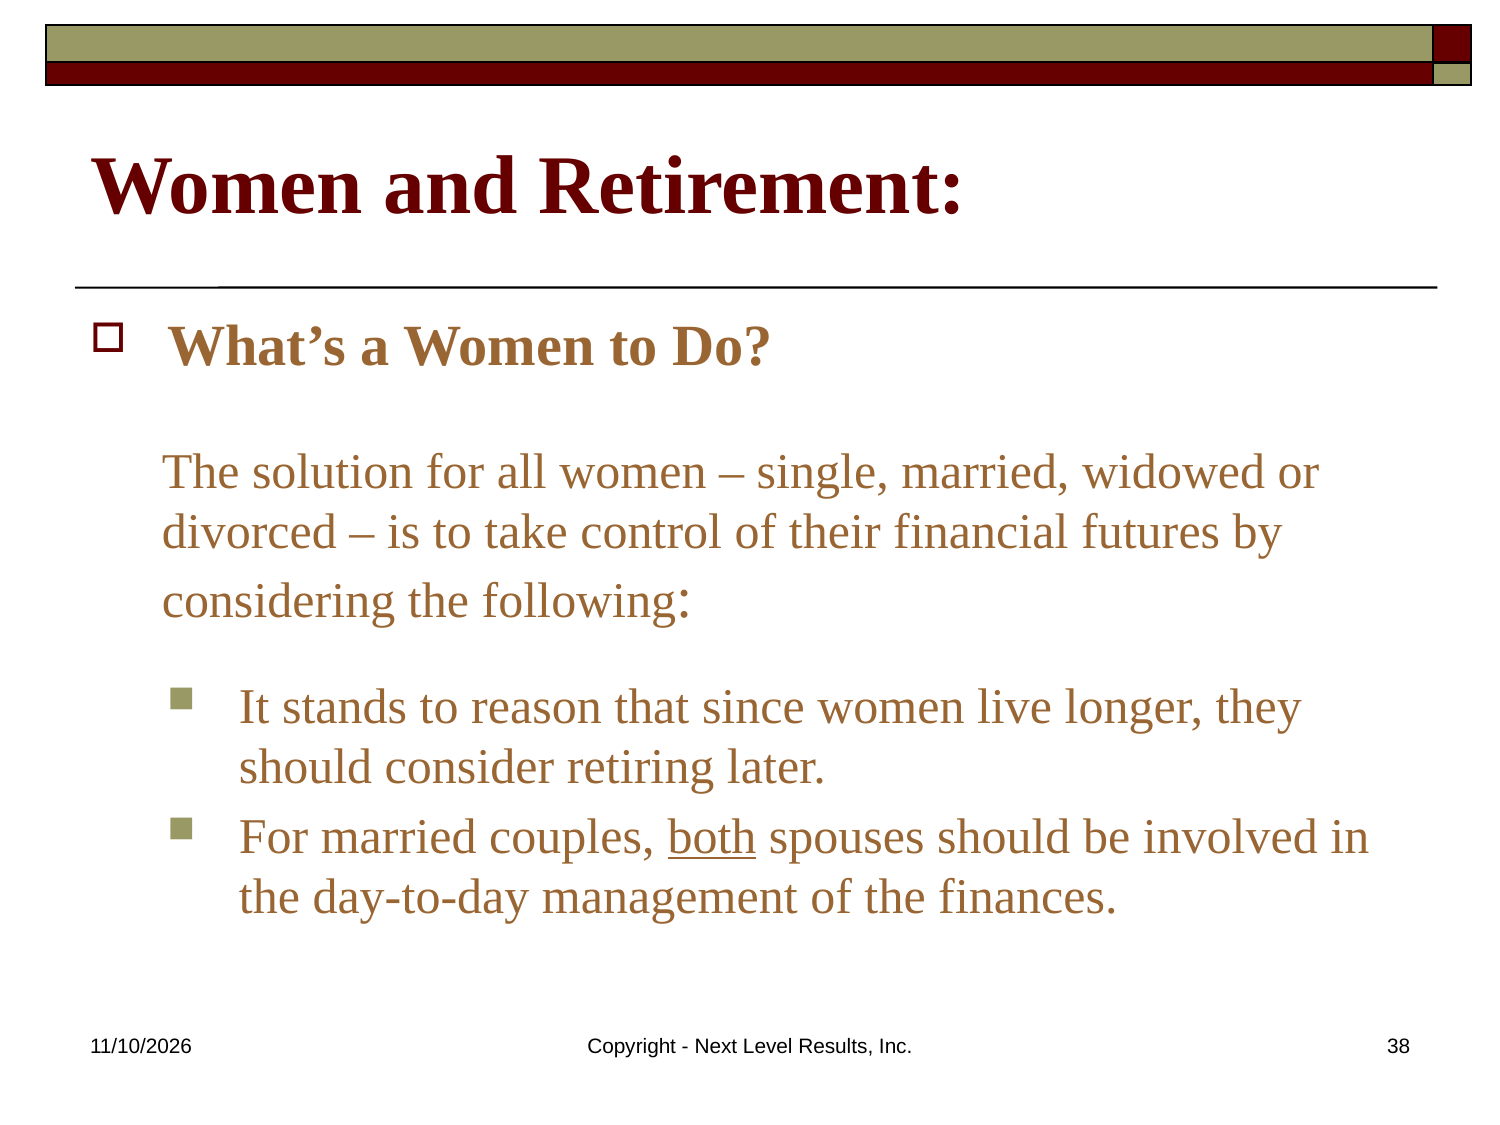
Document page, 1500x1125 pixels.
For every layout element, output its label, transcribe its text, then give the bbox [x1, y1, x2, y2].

title Women and Retirement: [75, 87, 1425, 238]
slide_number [74, 1024, 351, 1101]
list What’s a Women to Do? The solution for all women – single, married, widowed or divorced – is to take control of their financial futures by considering the following: It stands to reason that since women live longer, they should consider retiring later. For married couples, both spouses should be involved in the day-to-day management of the finances. [75, 299, 1425, 1006]
footer Copyright - Next Level Results, Inc. [512, 1024, 988, 1101]
slide_number 38 [1112, 1024, 1426, 1101]
